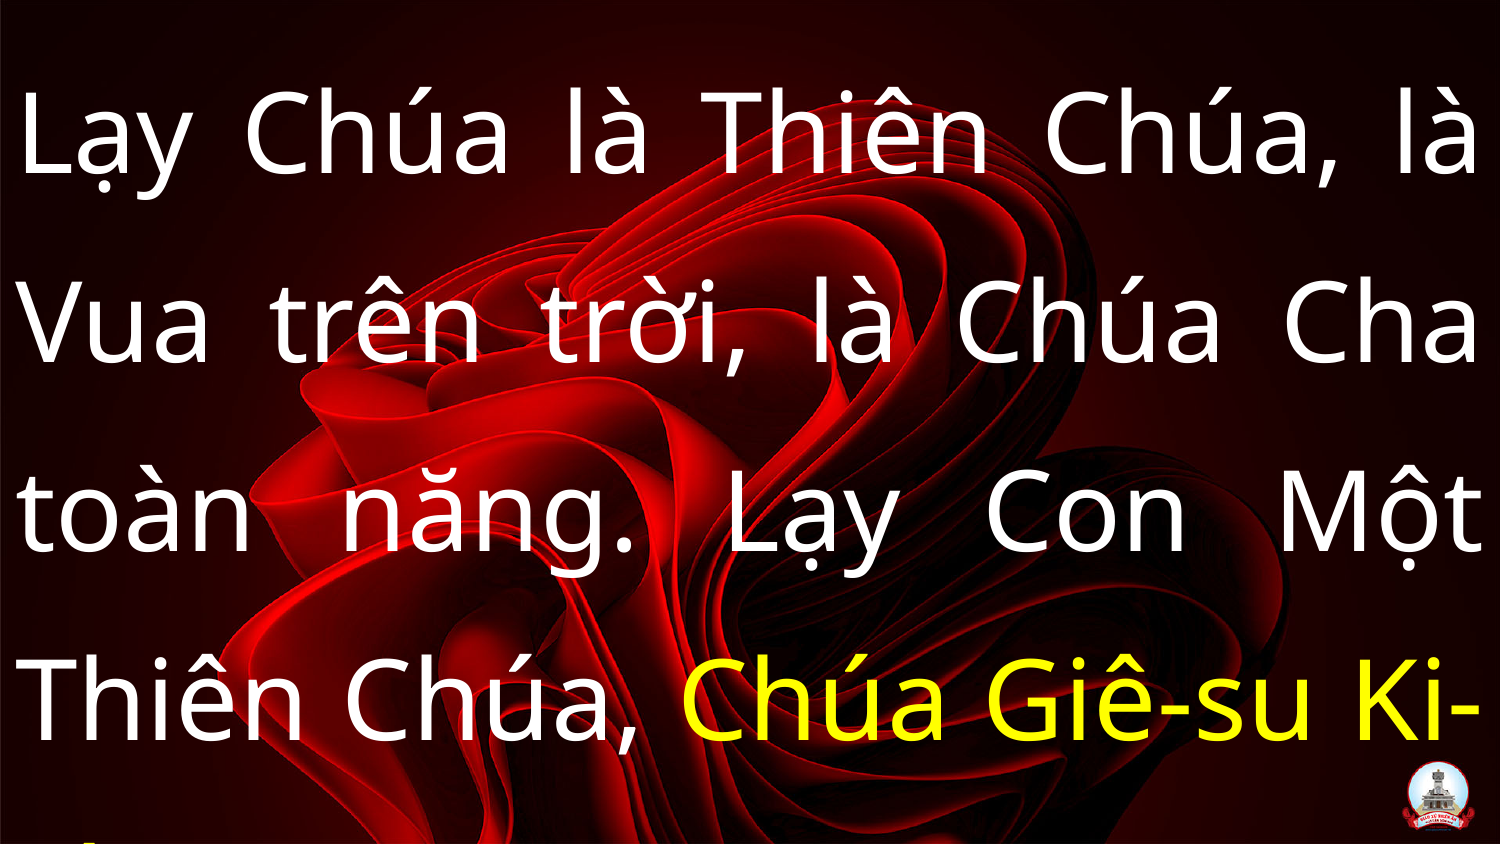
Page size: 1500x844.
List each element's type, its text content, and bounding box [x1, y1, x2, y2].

list Lạy Chúa là Thiên Chúa, là Vua trên trời, là Chúa Cha toàn năng. Lạy Con Một Thiên Chúa, Chúa Giê-su Ki-tô. [0, 0, 1500, 844]
